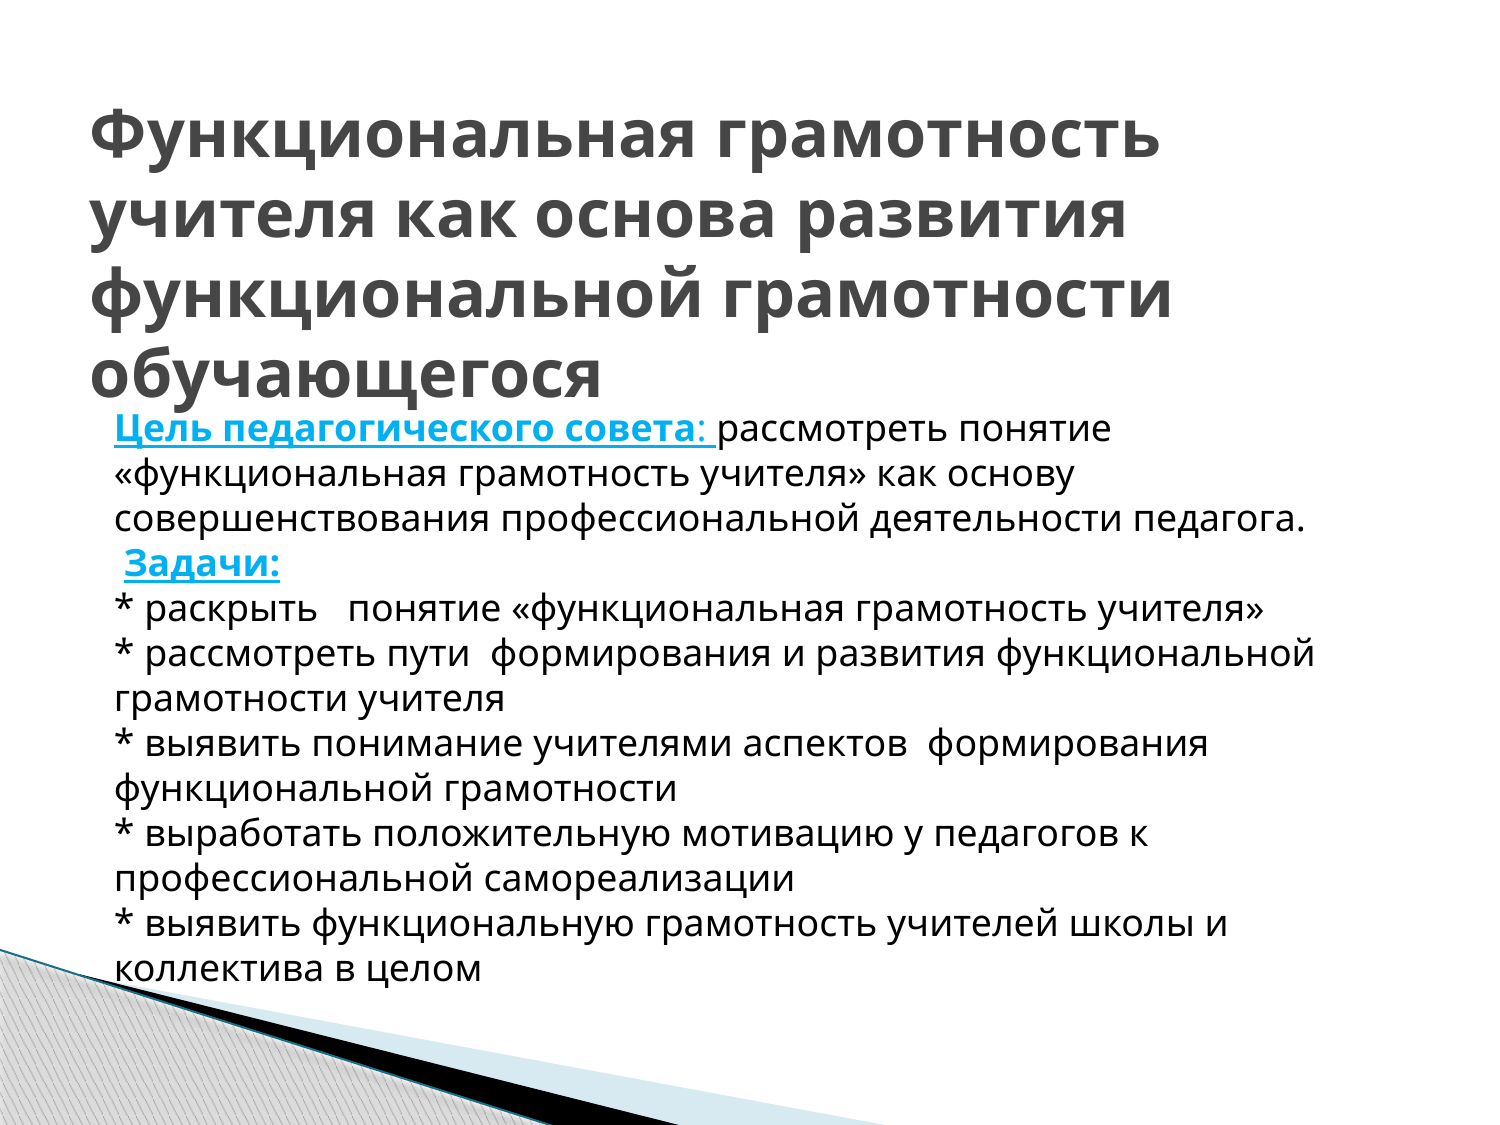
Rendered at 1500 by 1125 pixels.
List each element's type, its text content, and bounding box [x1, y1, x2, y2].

text_box Цель педагогического совета: рассмотреть понятие «функциональная грамотность учителя» как основу совершенствования профессиональной деятельности педагога. Задачи: * раскрыть понятие «функциональная грамотность учителя» * рассмотреть пути формирования и развития функциональной грамотности учителя * выявить понимание учителями аспектов формирования функциональной грамотности * выработать положительную мотивацию у педагогов к профессиональной самореализации * выявить функциональную грамотность учителей школы и коллектива в целом [99, 397, 1446, 997]
title Функциональная грамотность учителя как основа развития функциональной грамотности обучающегося [75, 45, 1425, 457]
